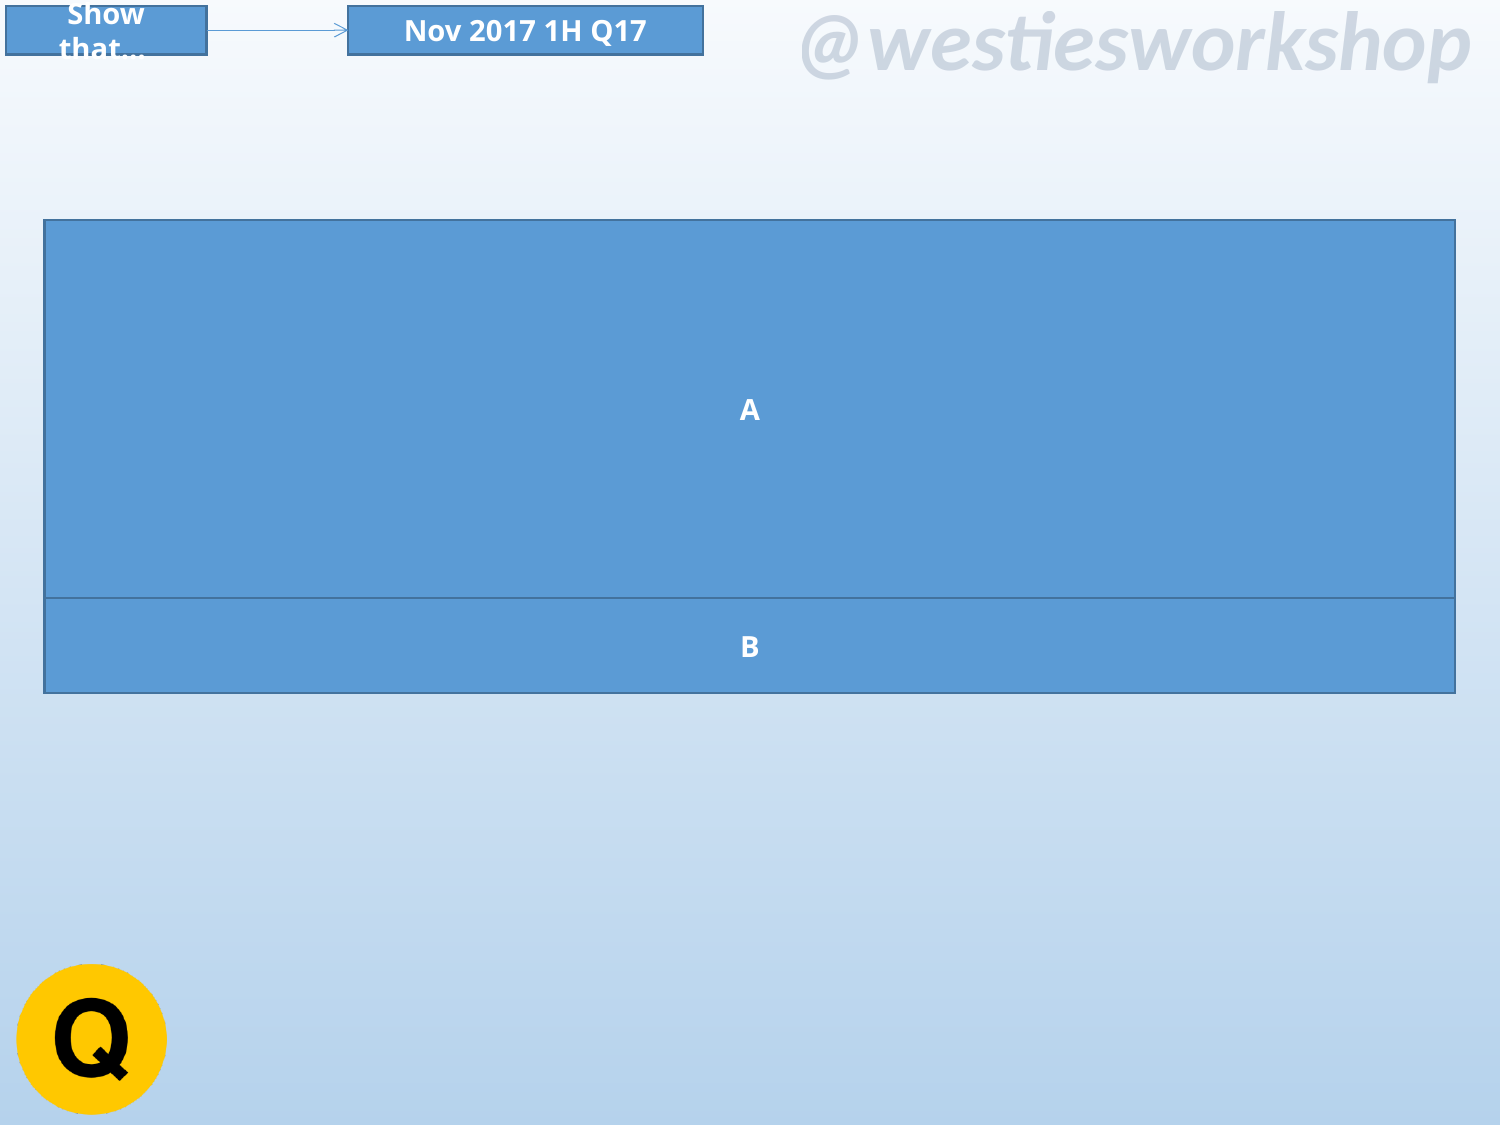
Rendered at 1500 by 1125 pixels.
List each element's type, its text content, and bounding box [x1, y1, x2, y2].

text_box Show that… [5, 5, 208, 56]
picture [0, 940, 191, 1125]
picture [44, 219, 1456, 693]
text_box Nov 2017 1H Q17 [347, 5, 704, 56]
